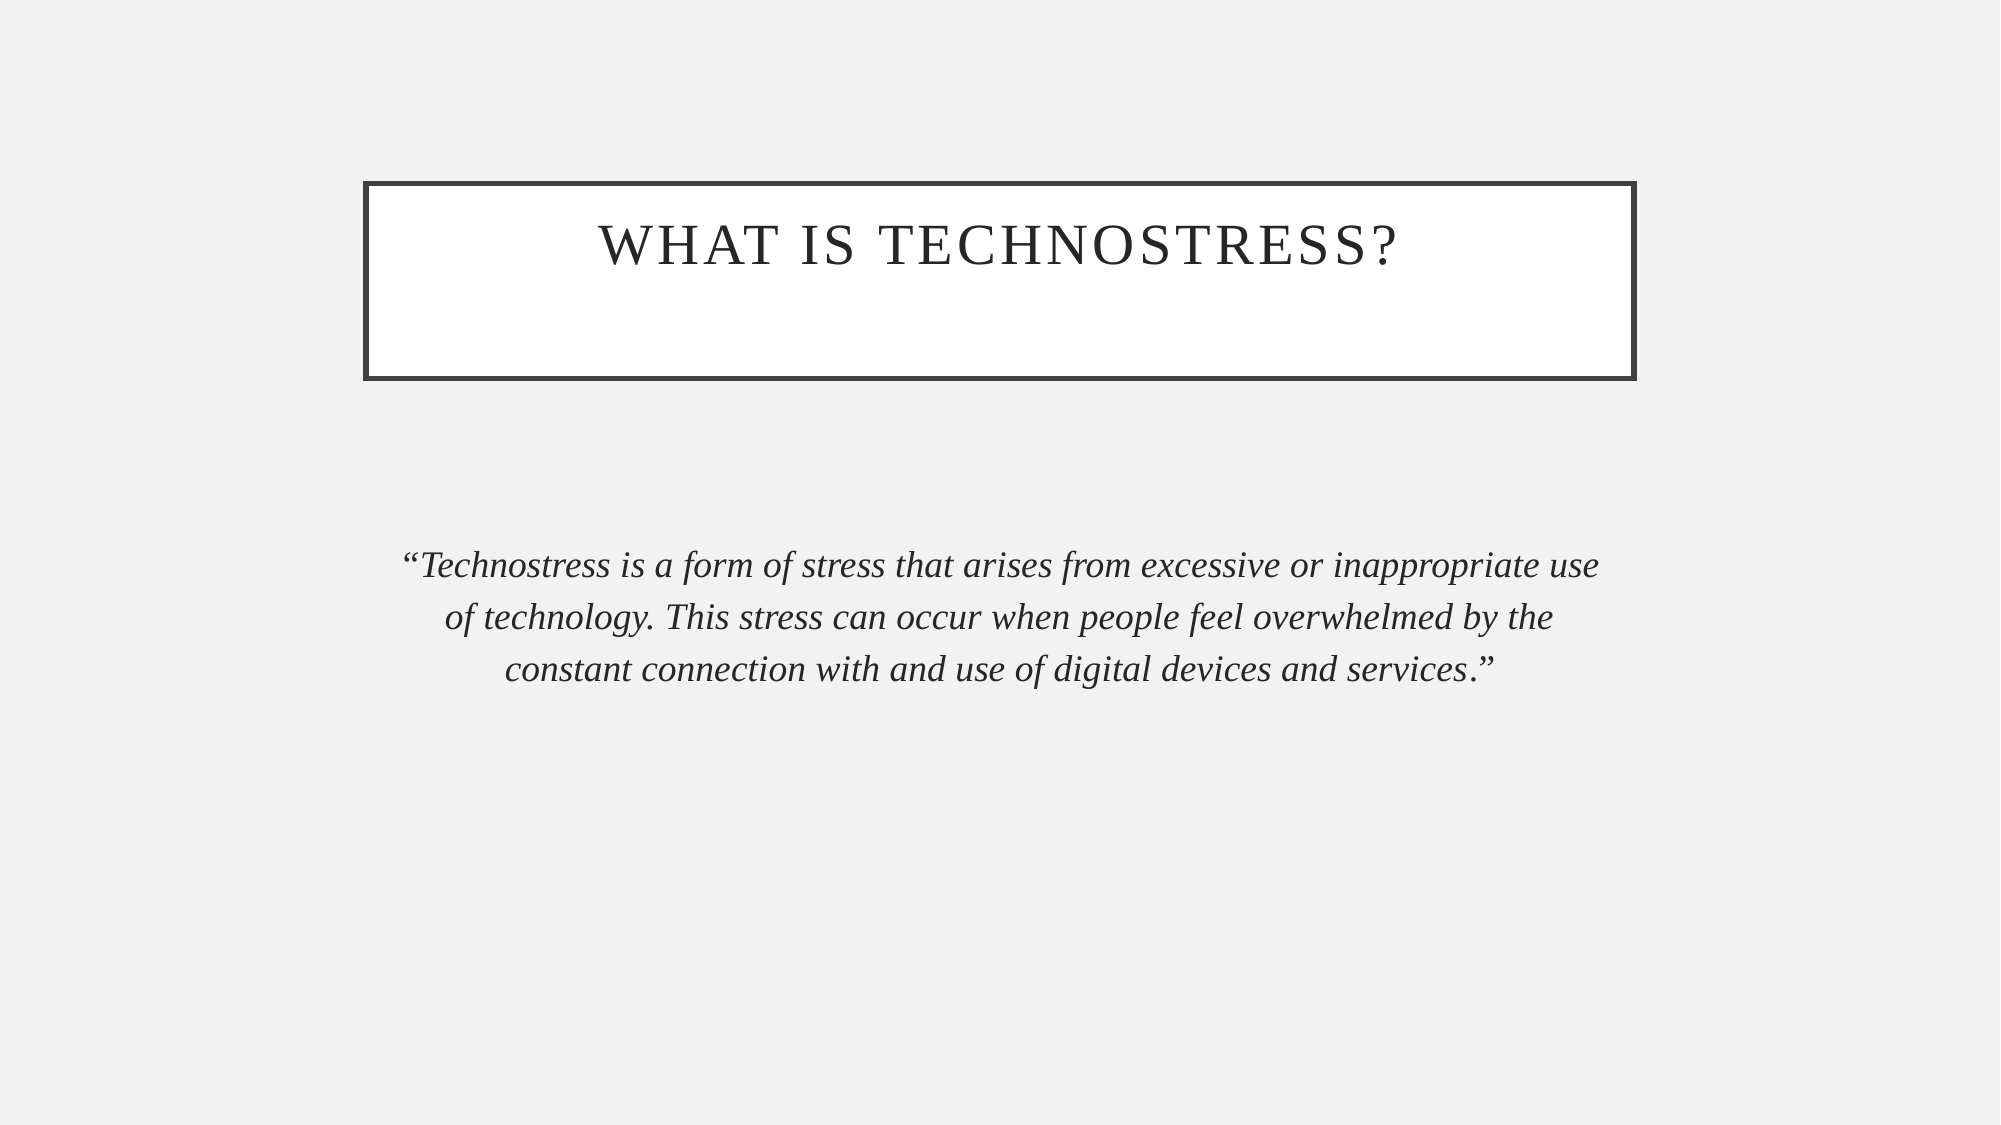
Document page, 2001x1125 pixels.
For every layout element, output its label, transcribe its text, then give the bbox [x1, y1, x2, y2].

title What is Technostress? [363, 181, 1637, 381]
list “Technostress is a form of stress that arises from excessive or inappropriate use of technology. This stress can occur when people feel overwhelmed by the constant connection with and use of digital devices and services.” [366, 525, 1634, 798]
